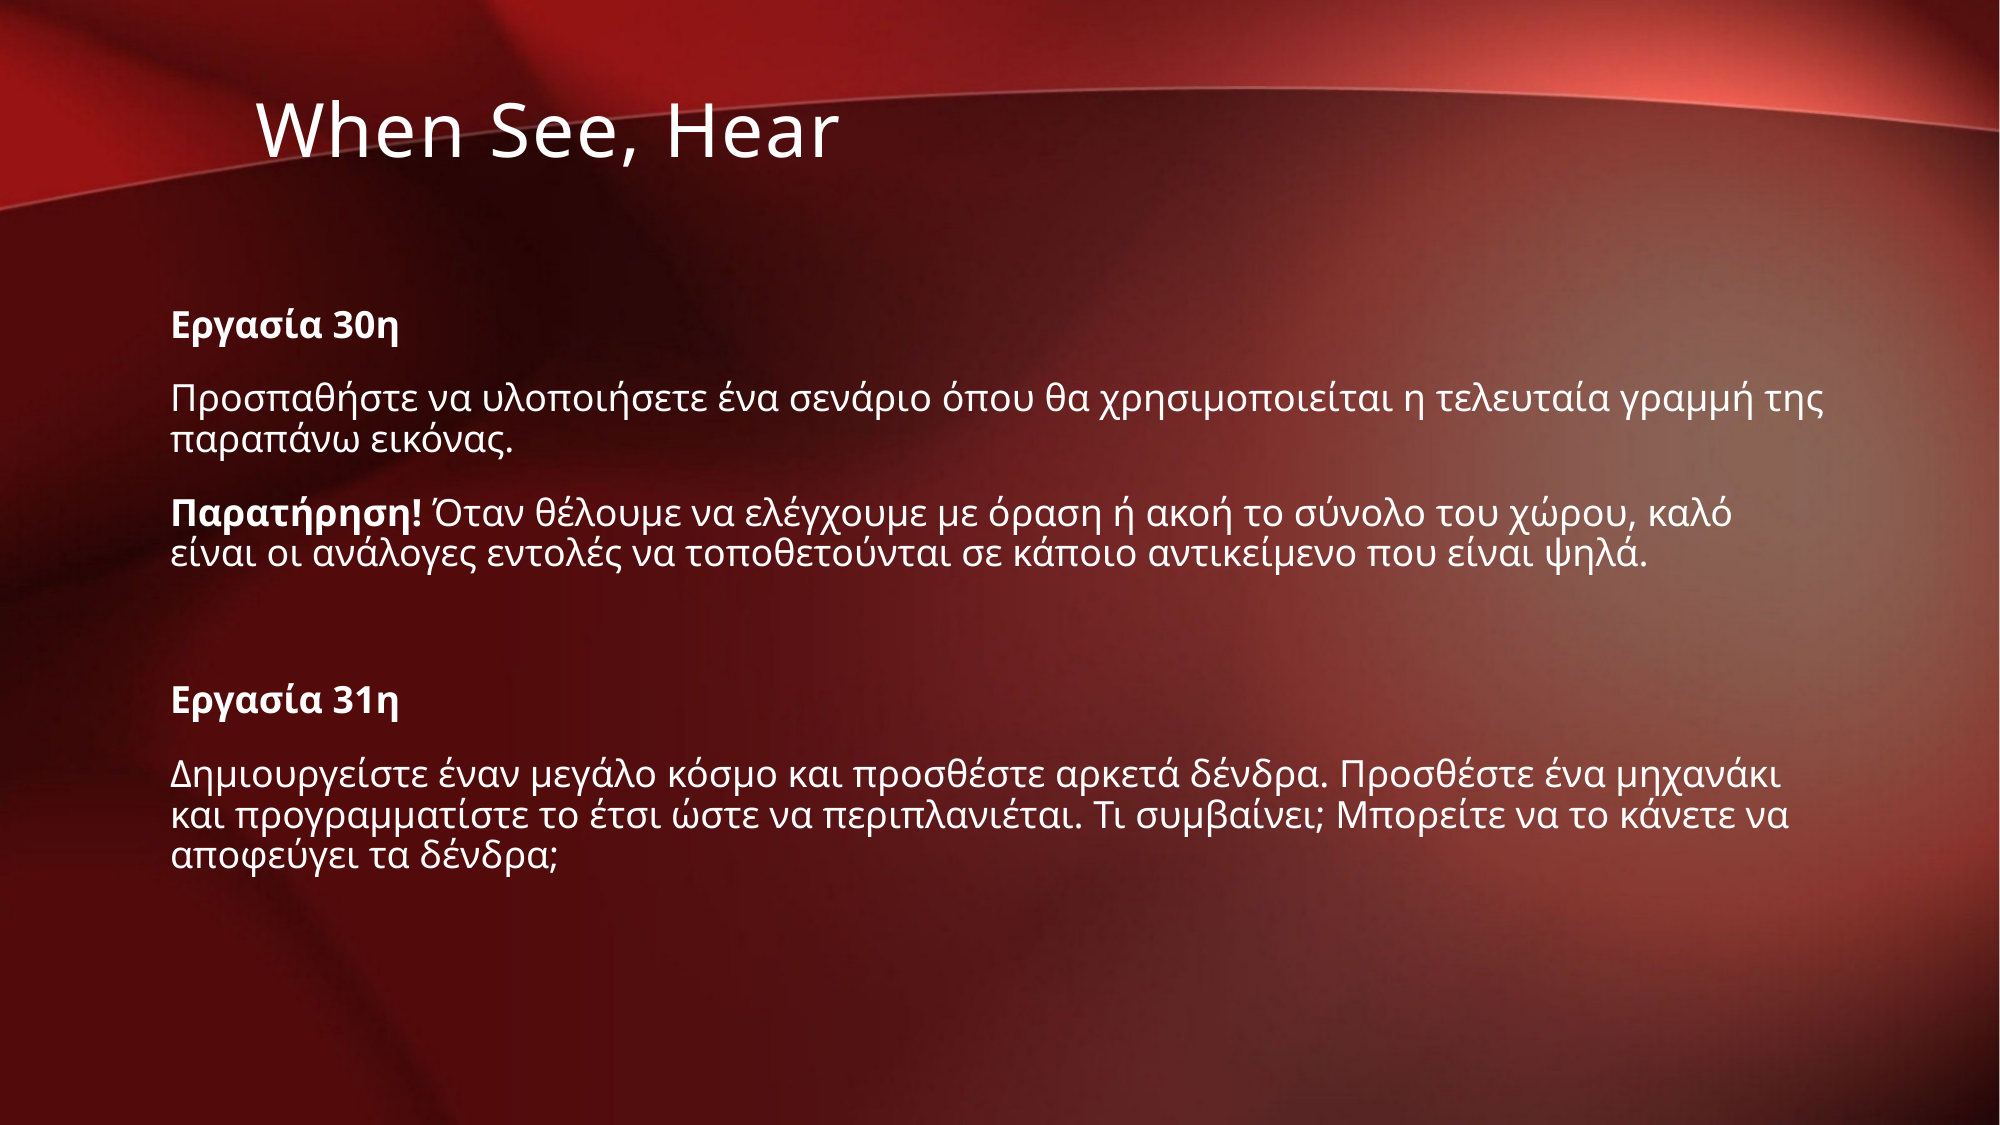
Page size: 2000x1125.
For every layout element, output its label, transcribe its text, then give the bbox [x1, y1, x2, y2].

picture [0, 0, 2000, 1125]
text_box Εργασία 30η Προσπαθήστε να υλοποιήσετε ένα σενάριο όπου θα χρησιμοποιείται η τελευταία γραμμή της παραπάνω εικόνας. Παρατήρηση! Όταν θέλουμε να ελέγχουμε με όραση ή ακοή το σύνολο του χώρου, καλό είναι οι ανάλογες εντολές να τοποθετούνται σε κάποιο αντικείμενο που είναι ψηλά. Εργασία 31η Δημιουργείστε έναν μεγάλο κόσμο και προσθέστε αρκετά δένδρα. Προσθέστε ένα μηχανάκι και προγραμματίστε το έτσι ώστε να περιπλανιέται. Τι συμβαίνει; Μπορείτε να το κάνετε να αποφεύγει τα δένδρα; [149, 295, 1850, 1030]
text_box When See, Hear [240, 66, 1740, 182]
